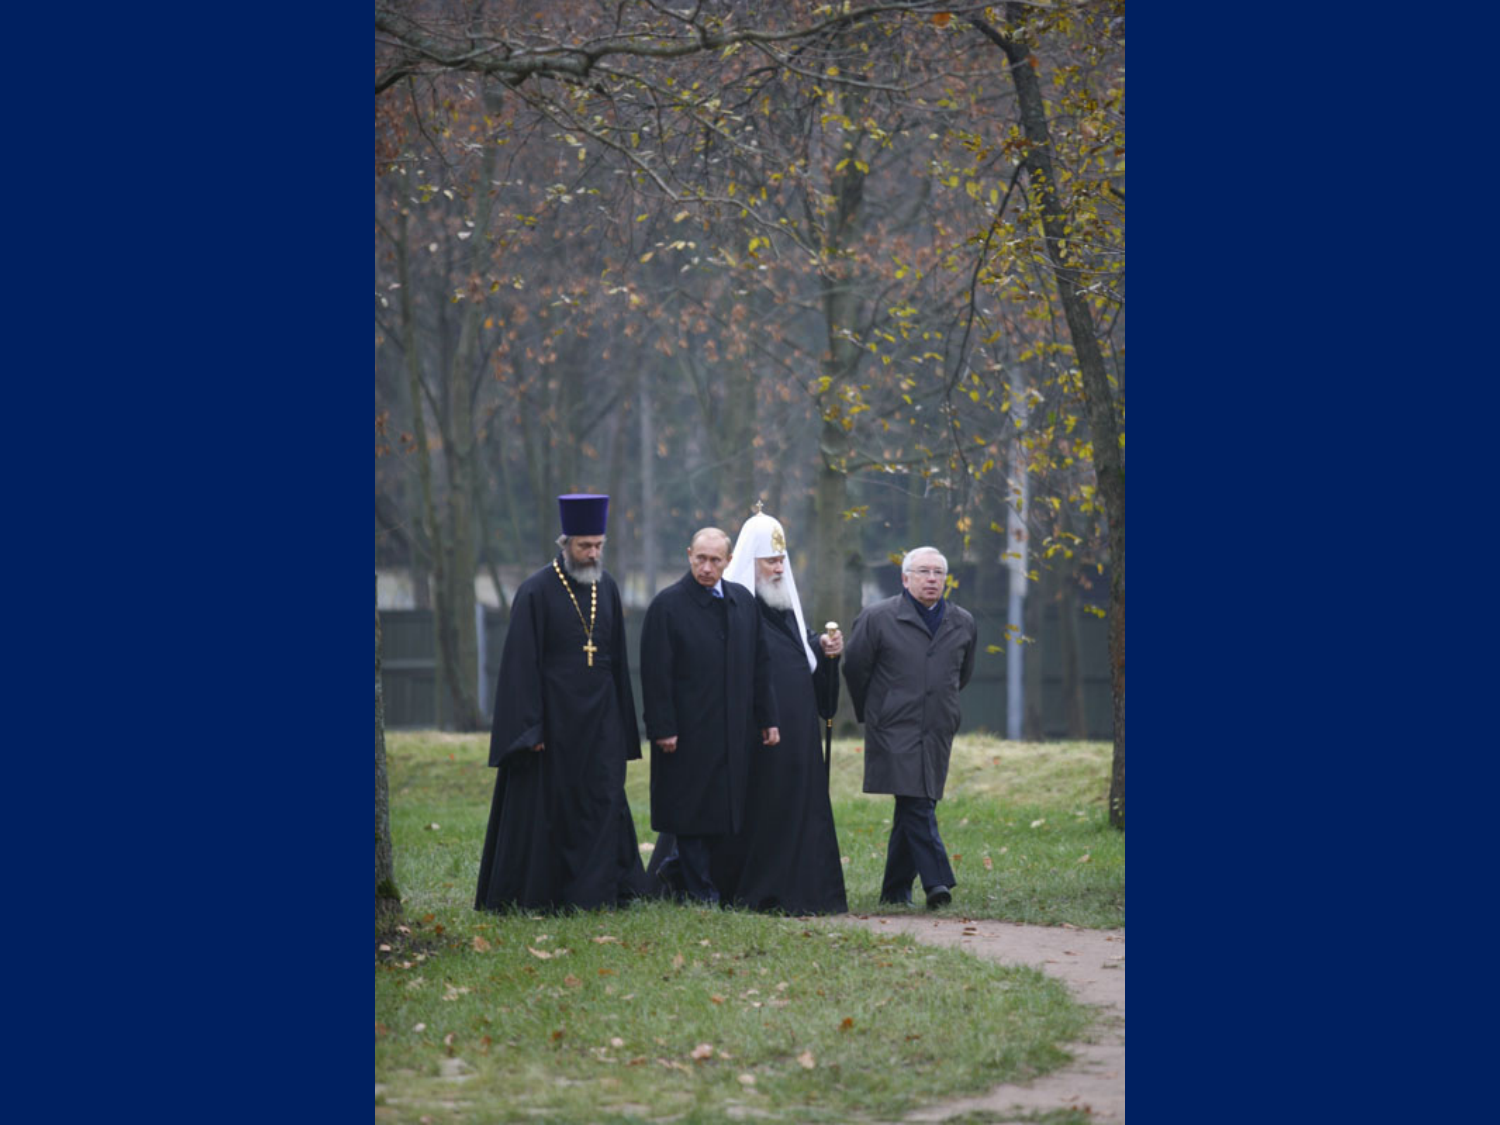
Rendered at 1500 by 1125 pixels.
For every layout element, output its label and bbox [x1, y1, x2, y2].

picture [374, 0, 1125, 1125]
